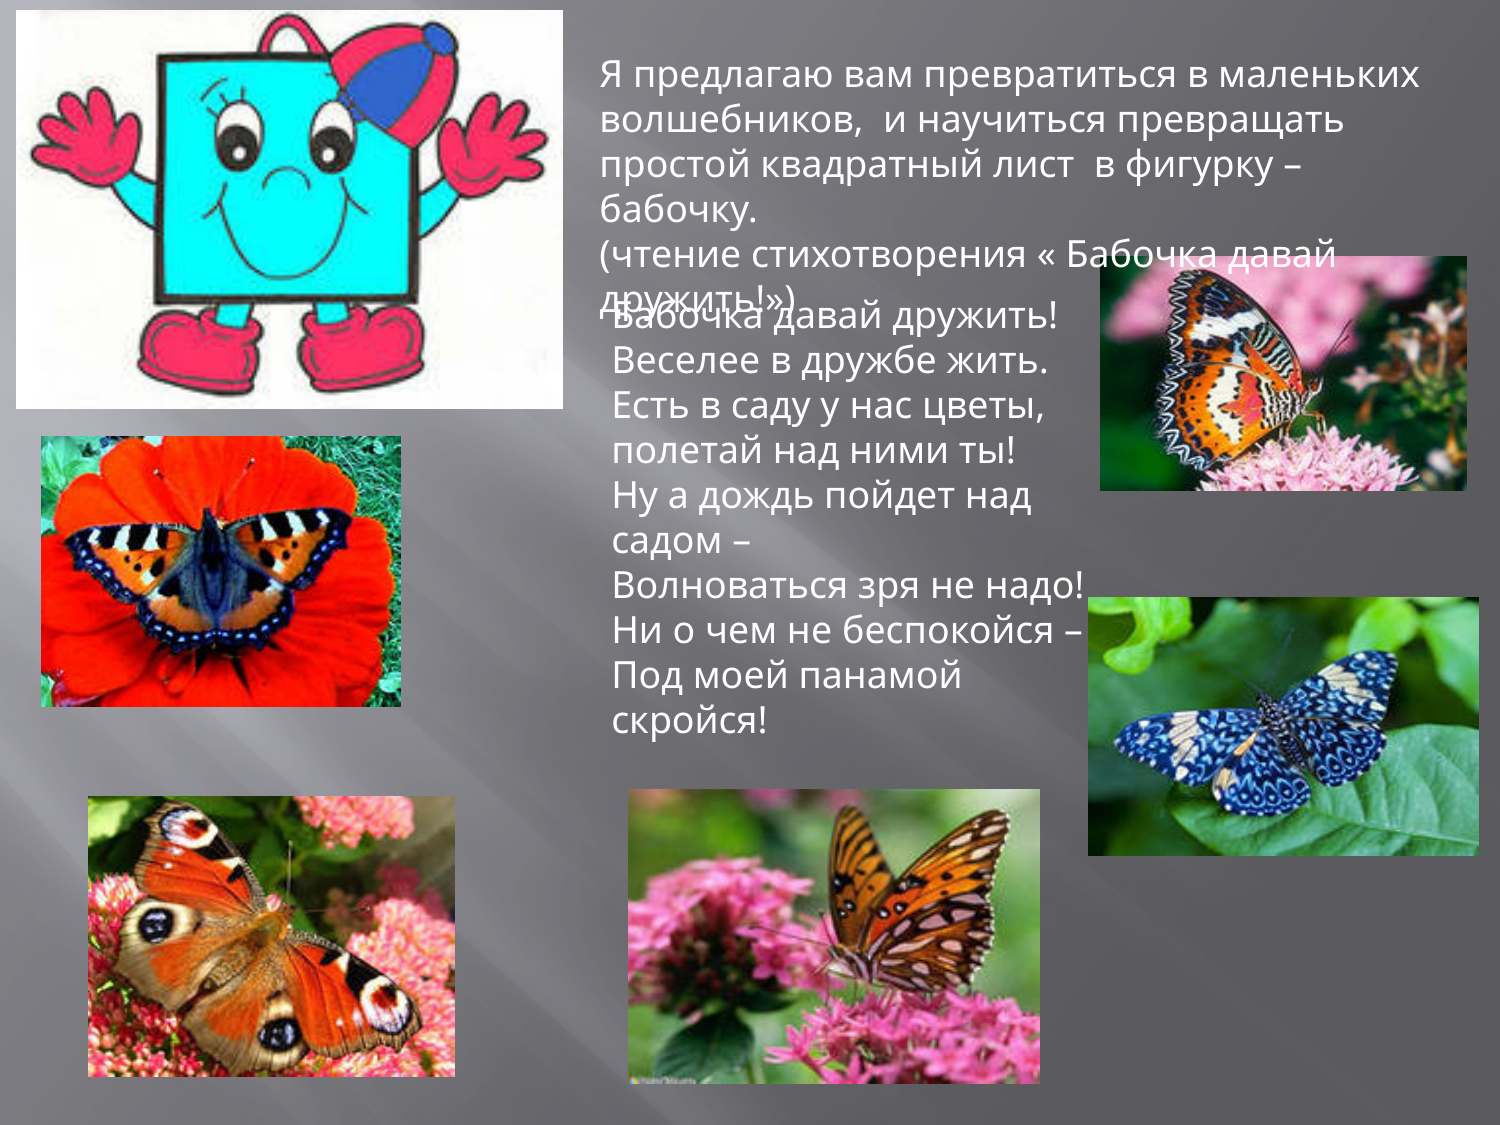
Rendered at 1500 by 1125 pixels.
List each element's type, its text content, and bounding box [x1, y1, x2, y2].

picture [628, 789, 1041, 1084]
picture [1100, 255, 1467, 491]
picture [15, 10, 563, 410]
picture [40, 436, 402, 707]
picture [1088, 597, 1479, 857]
text_box Я предлагаю вам превратиться в маленьких волшебников, и научиться превращать простой квадратный лист в фигурку – бабочку. (чтение стихотворения « Бабочка давай дружить!») [603, 42, 1483, 284]
text_box Бабочка давай дружить! Веселее в дружбе жить. Есть в саду у нас цветы, полетай над ними ты! Ну а дождь пойдет над садом – Волноваться зря не надо! Ни о чем не беспокойся – Под моей панамой скройся! [596, 284, 1140, 794]
picture [88, 796, 455, 1078]
